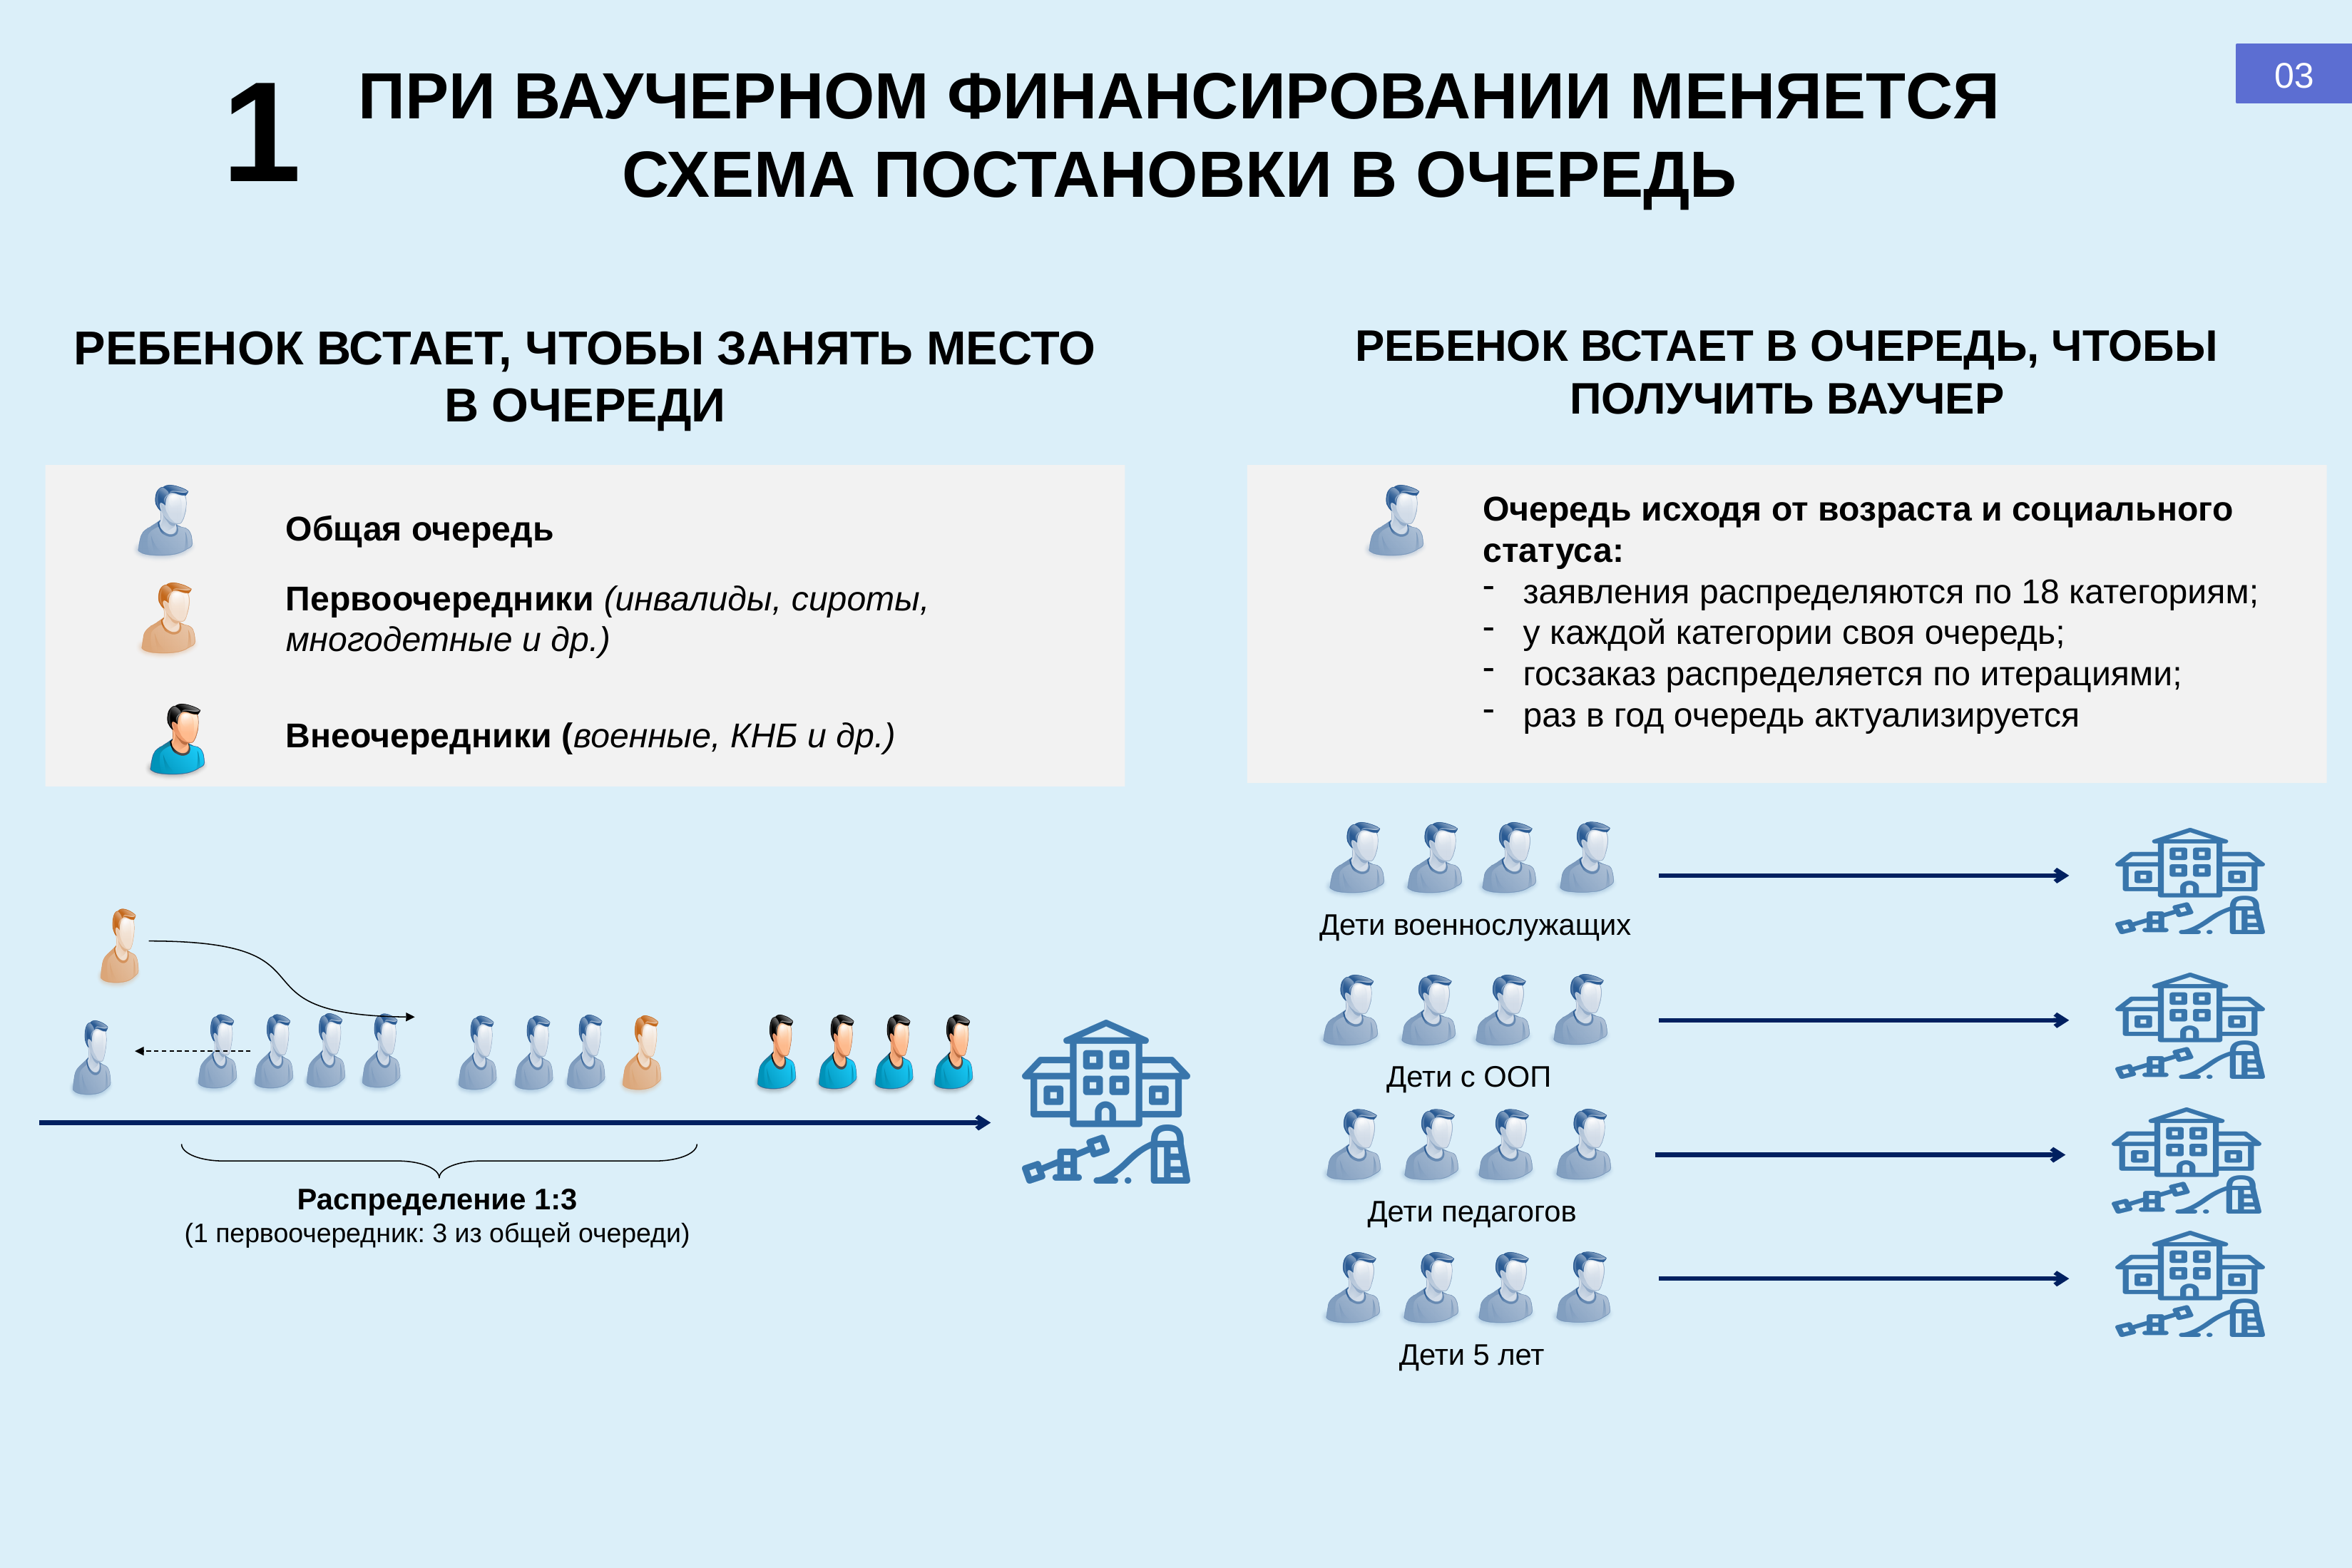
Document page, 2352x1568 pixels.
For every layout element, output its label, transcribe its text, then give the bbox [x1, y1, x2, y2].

picture [1356, 476, 1443, 563]
text_box Очередь исходя от возраста и социального статуса: заявления распределяются по 18 категориям; у каждой категории своя очередь; госзаказ распределяется по итерациями; раз в год очередь актуализируется [1472, 481, 2284, 781]
text_box 03 [2236, 43, 2352, 103]
picture [2112, 1107, 2261, 1214]
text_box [1313, 1100, 1631, 1188]
picture [137, 695, 225, 783]
text_box Дети с ООП [1285, 1052, 1653, 1099]
text_box [44, 463, 1126, 788]
text_box Дети военнослужащих [1291, 900, 1660, 946]
text_box [1246, 463, 2328, 784]
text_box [1313, 1243, 1630, 1331]
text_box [1316, 813, 1634, 901]
text_box РЕБЕНОК ВСТАЕТ В ОЧЕРЕДЬ, ЧТОБЫ ПОЛУЧИТЬ ВАУЧЕР [1247, 311, 2327, 429]
text_box Дети педагогов [1288, 1187, 1656, 1234]
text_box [1310, 965, 1627, 1053]
picture [2115, 1231, 2265, 1337]
text_box Дети 5 лет [1287, 1330, 1656, 1376]
text_box Первоочередники (инвалиды, сироты, многодетные и др.) [275, 570, 1096, 664]
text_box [39, 899, 1190, 1259]
text_box Внеочередники (военные, КНБ и др.) [275, 708, 944, 760]
picture [128, 574, 216, 662]
text_box РЕБЕНОК ВСТАЕТ, ЧТОБЫ ЗАНЯТЬ МЕСТО В ОЧЕРЕДИ [45, 311, 1125, 436]
picture [2115, 972, 2265, 1079]
text_box Общая очередь [275, 501, 643, 553]
text_box ПРИ ВАУЧЕРНОМ ФИНАНСИРОВАНИИ МЕНЯЕТСЯ СХЕМА ПОСТАНОВКИ В ОЧЕРЕДЬ [295, 48, 2066, 215]
picture [2115, 828, 2265, 934]
picture [125, 476, 213, 563]
text_box 1 [212, 34, 274, 215]
